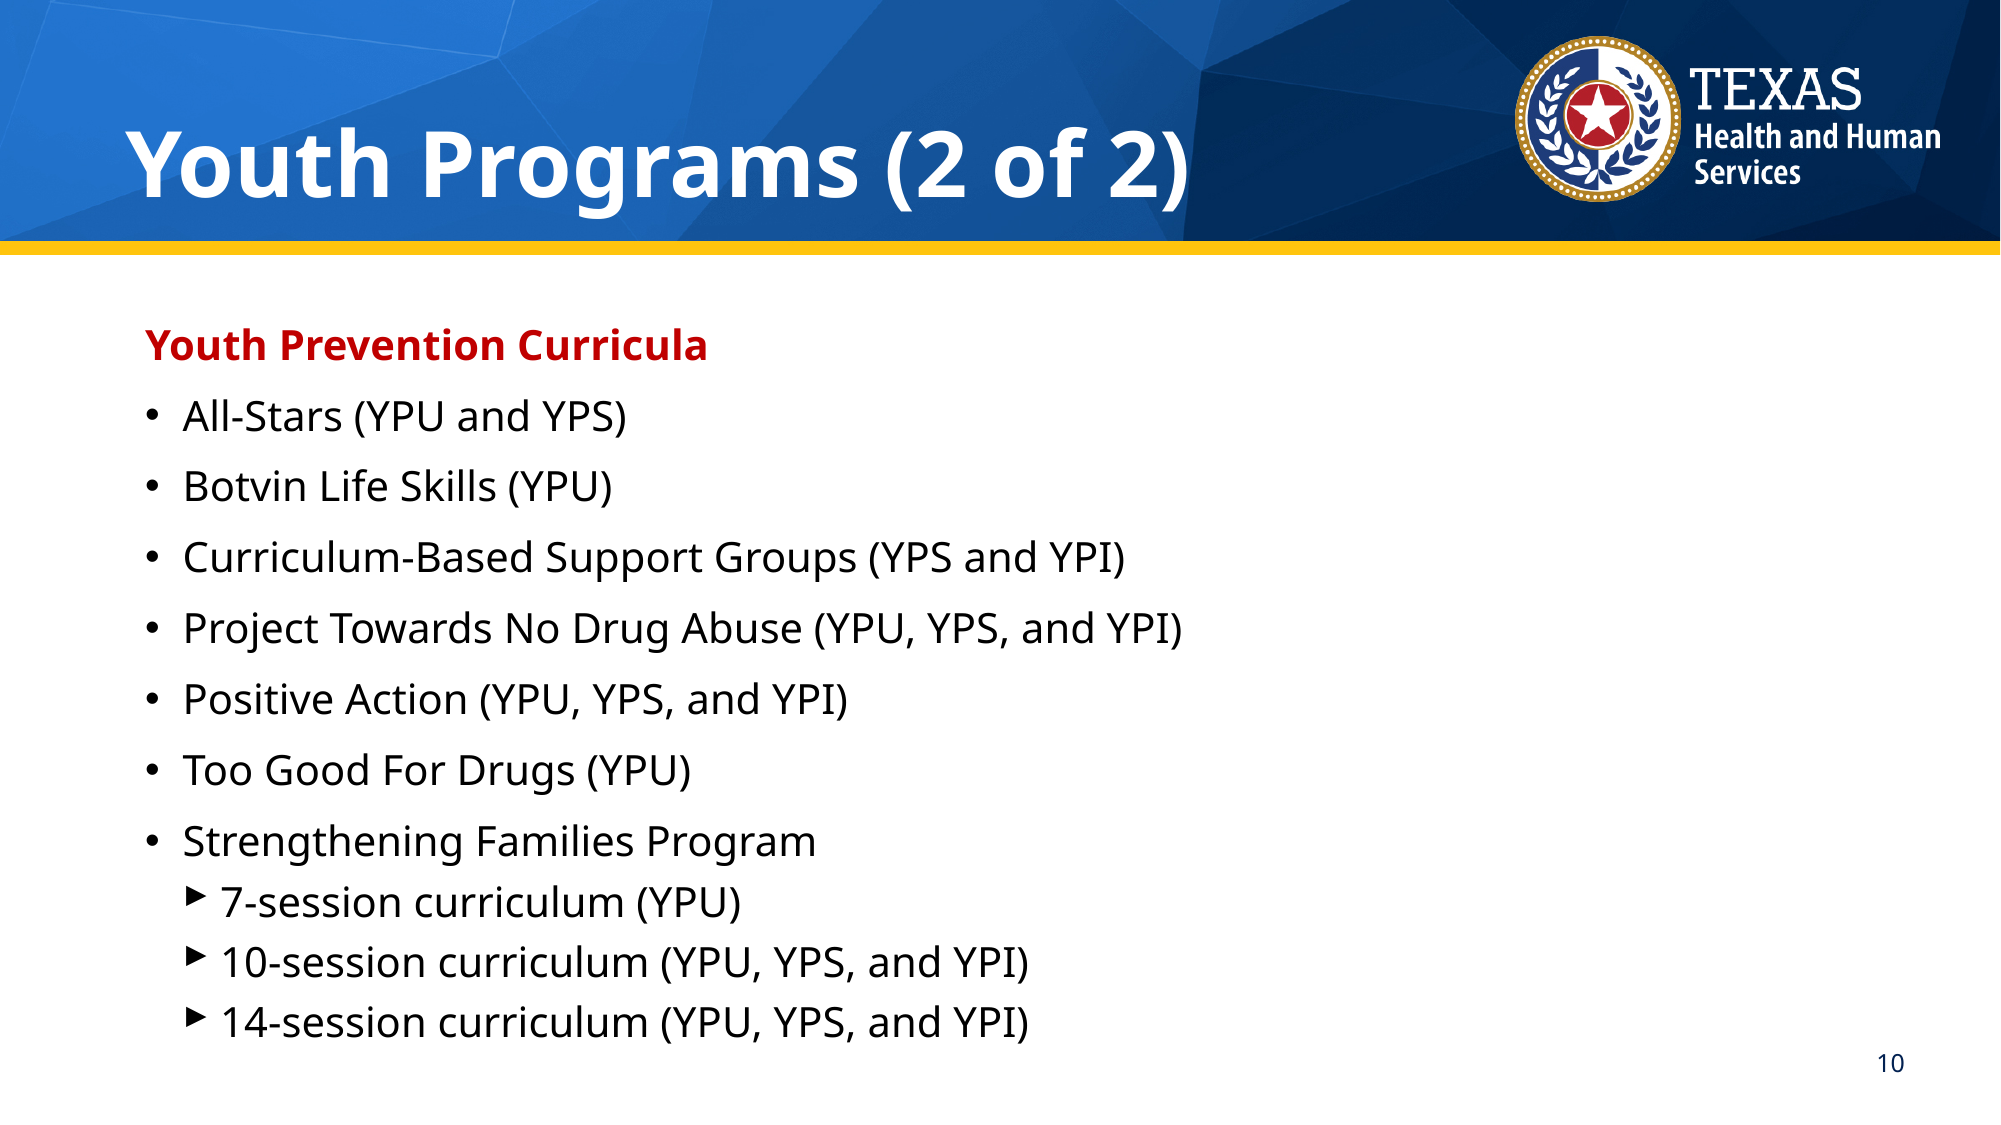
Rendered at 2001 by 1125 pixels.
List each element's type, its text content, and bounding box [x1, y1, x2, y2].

list Youth Prevention Curricula All-Stars (YPU and YPS) Botvin Life Skills (YPU) Curriculum-Based Support Groups (YPS and YPI) Project Towards No Drug Abuse (YPU, YPS, and YPI) Positive Action (YPU, YPS, and YPI) Too Good For Drugs (YPU) Strengthening Families Program 7-session curriculum (YPU) 10-session curriculum (YPU, YPS, and YPI) 14-session curriculum (YPU, YPS, and YPI) [130, 310, 1838, 1064]
picture [0, 0, 2001, 1125]
slide_number 10 [1770, 1035, 1920, 1095]
title Youth Programs (2 of 2) [65, 45, 1252, 225]
